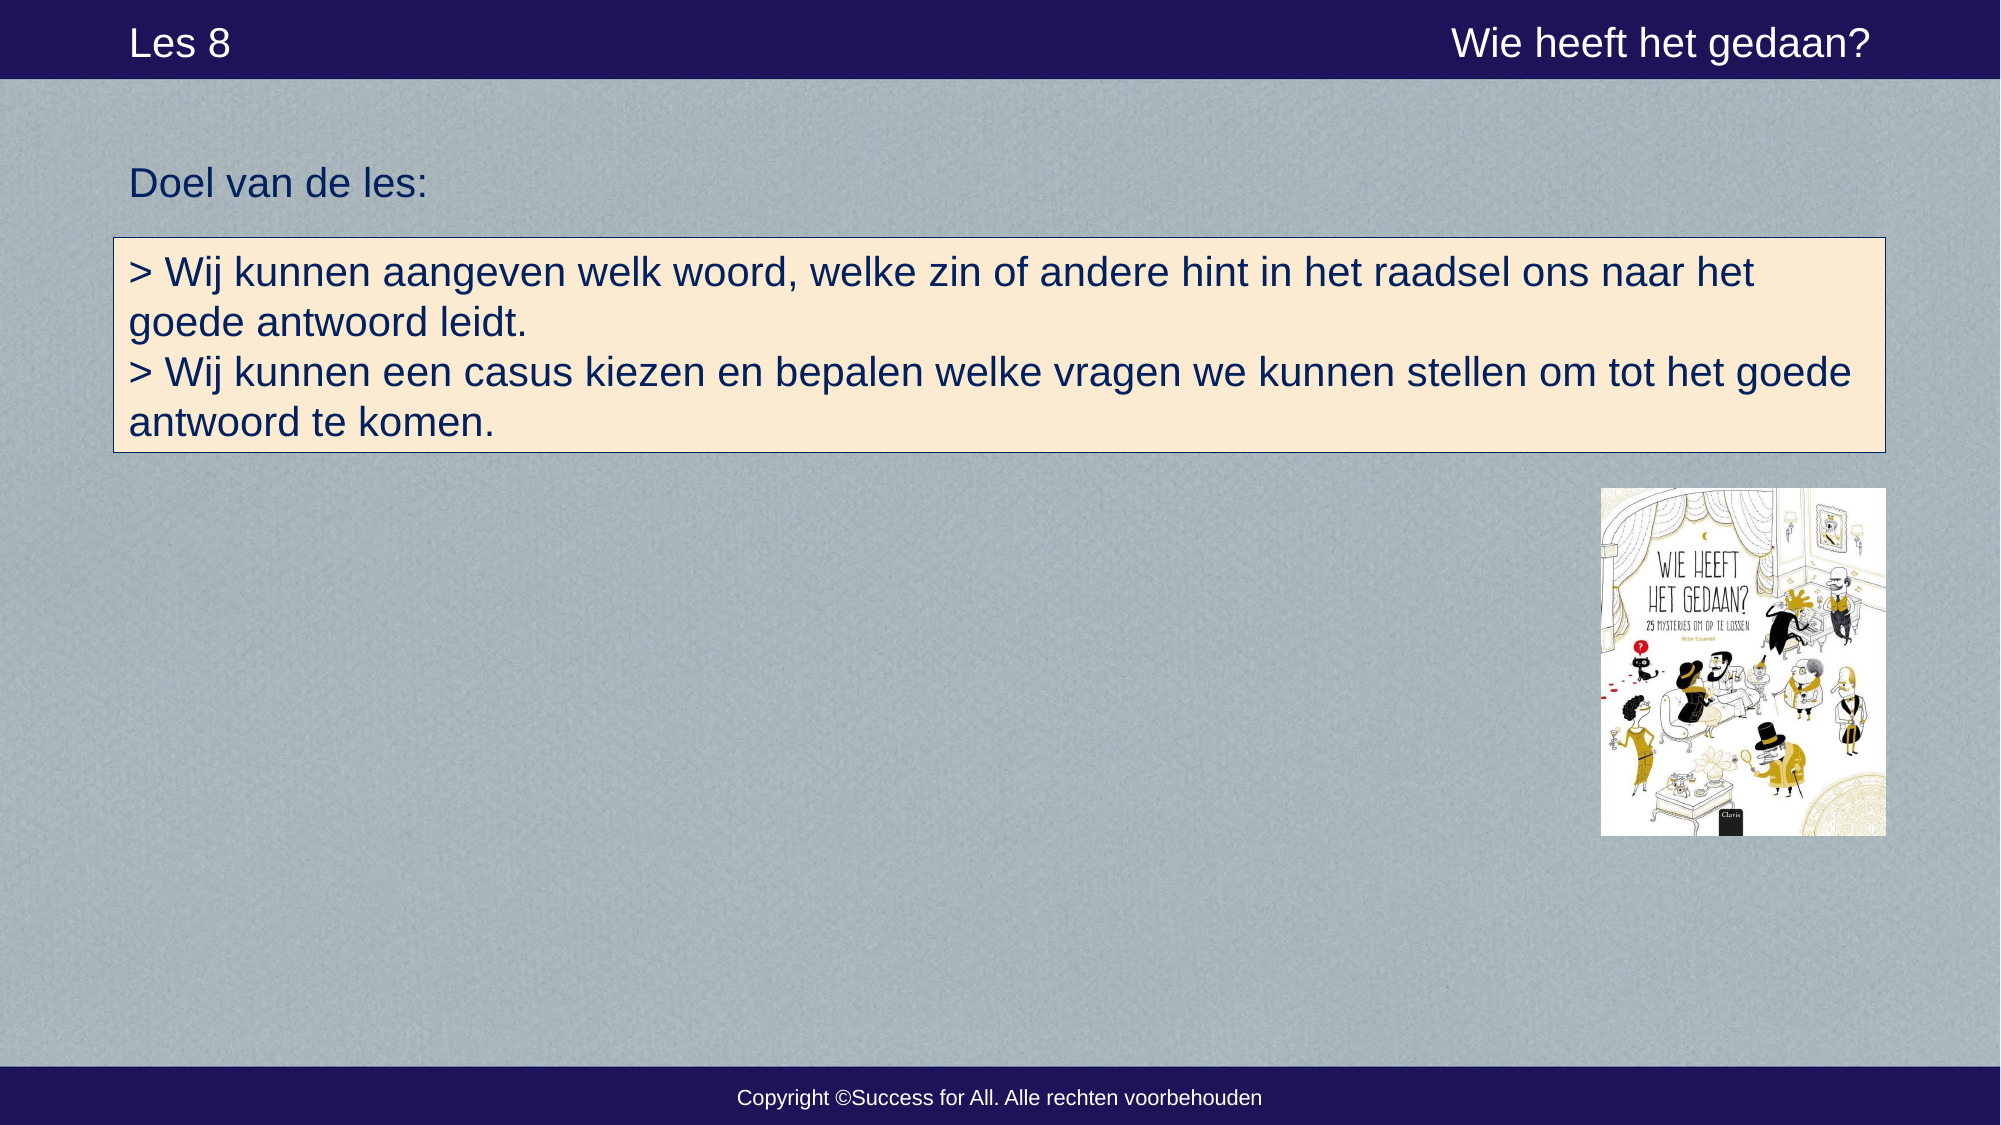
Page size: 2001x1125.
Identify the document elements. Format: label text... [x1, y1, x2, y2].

text_box Doel van de les: [113, 148, 1635, 214]
text_box Wie heeft het gedaan? [999, 8, 1886, 73]
text_box Copyright ©Success for All. Alle rechten voorbehouden [0, 1076, 2000, 1125]
text_box > Wij kunnen aangeven welk woord, welke zin of andere hint in het raadsel ons naar het goede antwoord leidt. > Wij kunnen een casus kiezen en bepalen welke vragen we kunnen stellen om tot het goede antwoord te komen. [113, 237, 1886, 453]
picture [0, 0, 2001, 1125]
text_box Les 8 [114, 8, 354, 73]
